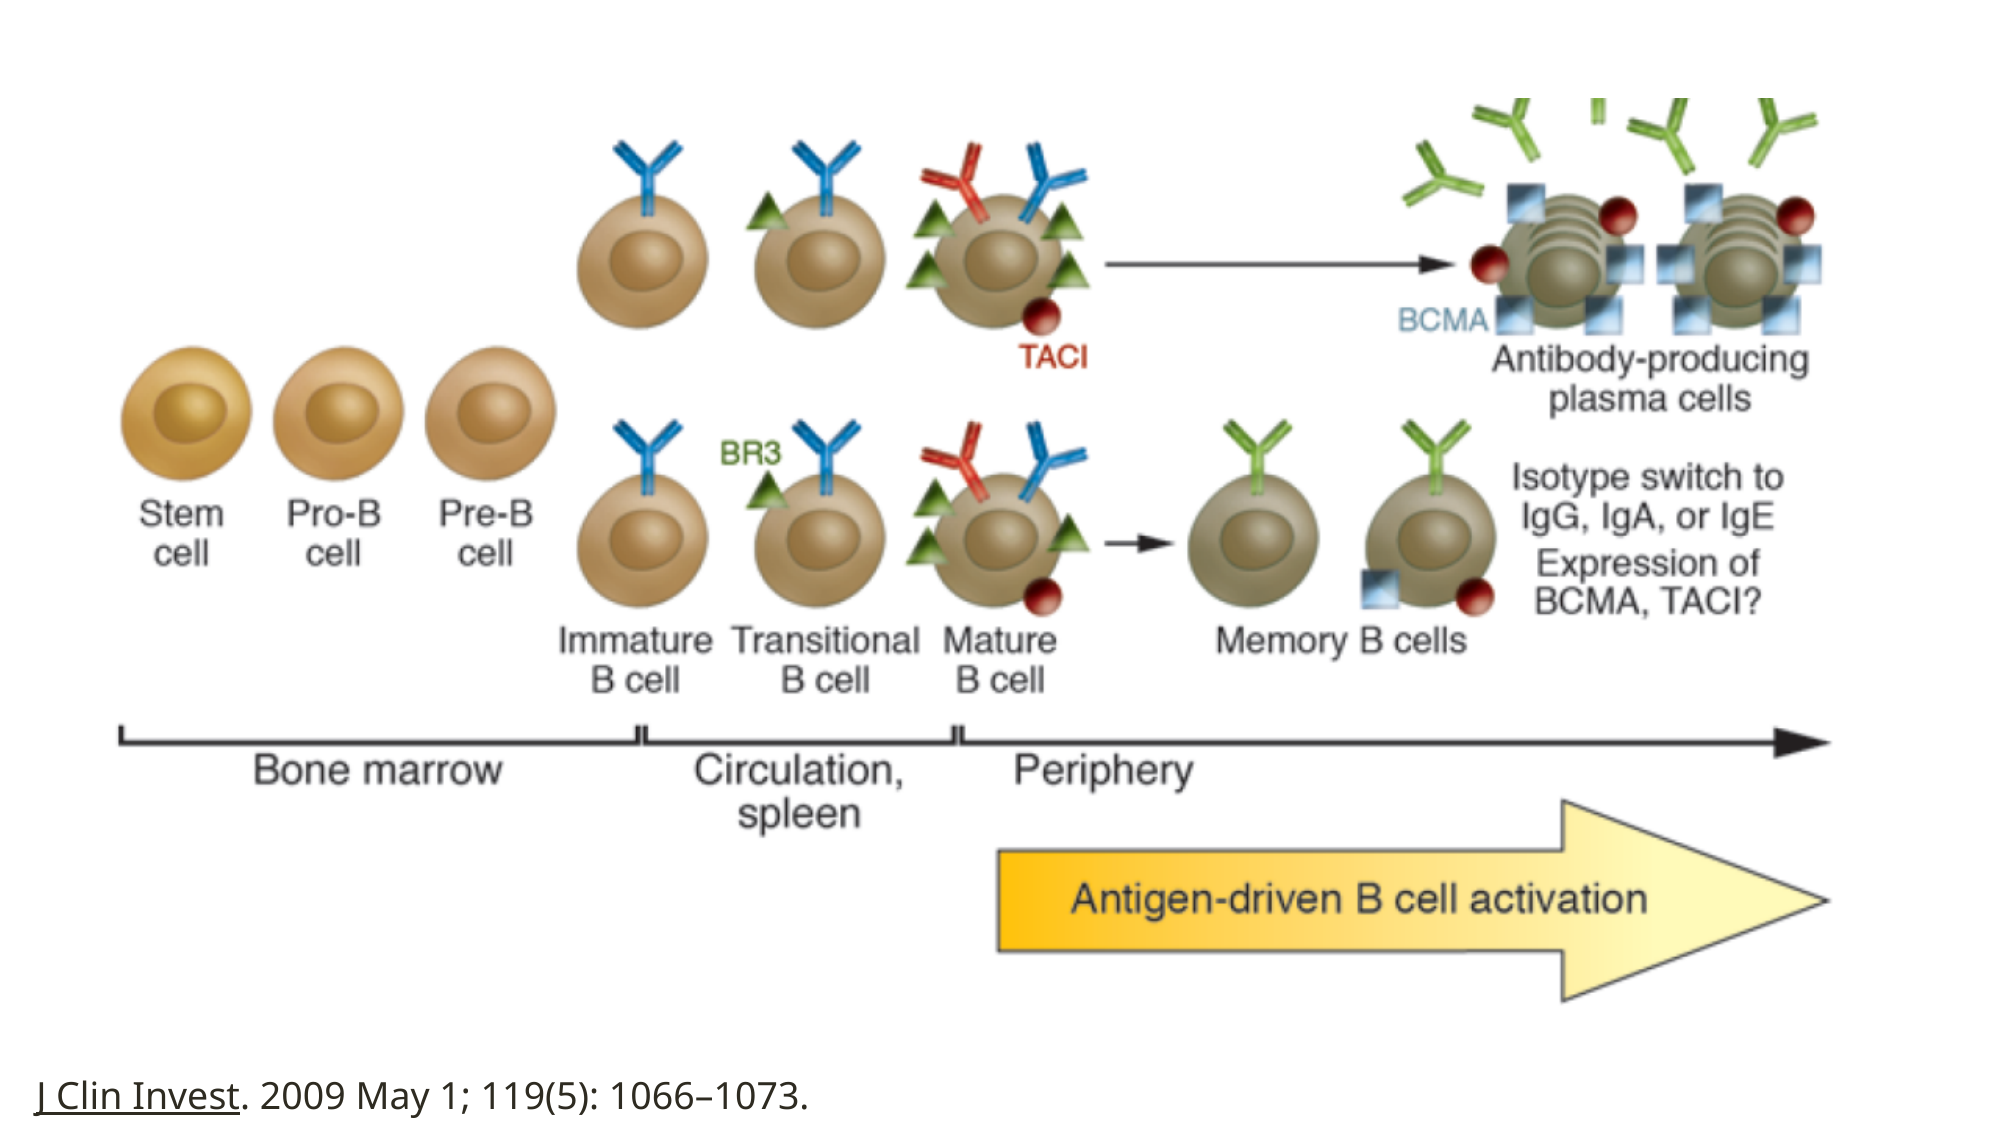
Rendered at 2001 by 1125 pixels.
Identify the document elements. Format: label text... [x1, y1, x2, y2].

text_box J Clin Invest. 2009 May 1; 119(5): 1066–1073. [21, 1064, 825, 1125]
picture [0, 98, 1858, 1018]
